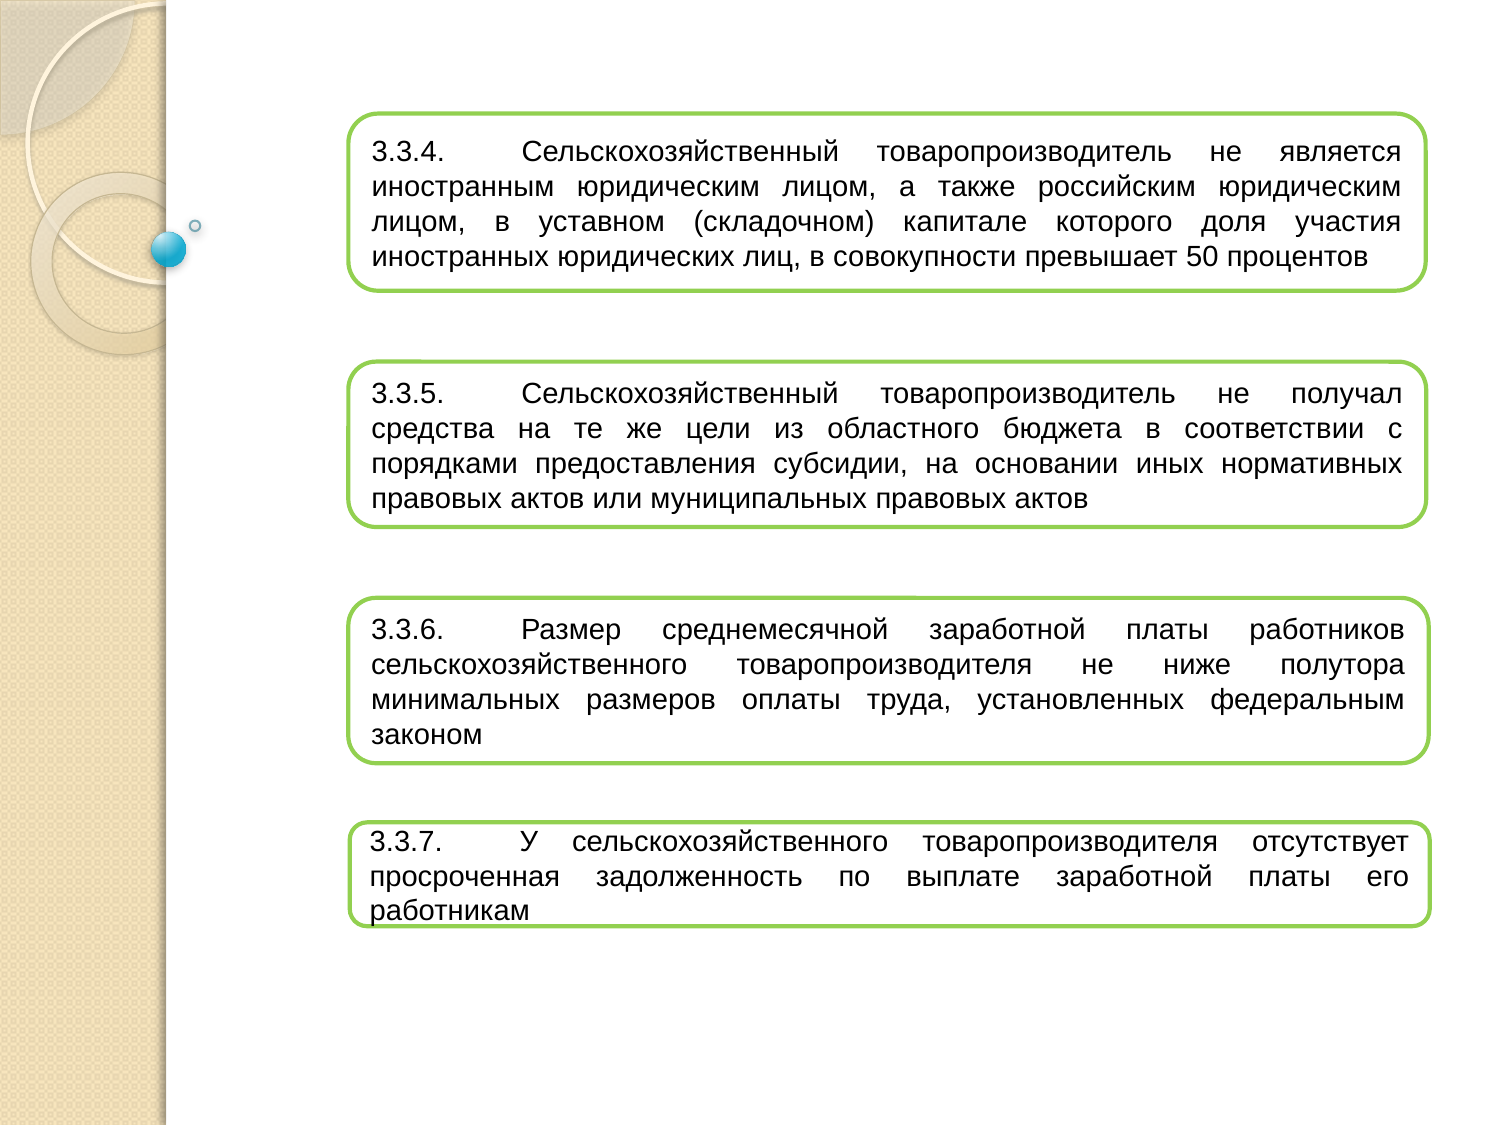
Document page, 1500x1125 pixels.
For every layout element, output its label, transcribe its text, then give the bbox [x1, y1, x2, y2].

text_box 3.3.5. Сельскохозяйственный товаропроизводитель не получал средства на те же цели из областного бюджета в соответствии с порядками предоставления субсидии, на основании иных нормативных правовых актов или муниципальных правовых актов [346, 359, 1429, 530]
text_box 3.3.6. Размер среднемесячной заработной платы работников сельскохозяйственного товаропроизводителя не ниже полутора минимальных размеров оплаты труда, установленных федеральным законом [346, 595, 1431, 766]
text_box 3.3.4. Сельскохозяйственный товаропроизводитель не является иностранным юридическим лицом, а также российским юридическим лицом, в уставном (складочном) капитале которого доля участия иностранных юридических лиц, в совокупности превышает 50 процентов [346, 111, 1428, 293]
text_box 3.3.7. У сельскохозяйственного товаропроизводителя отсутствует просроченная задолженность по выплате заработной платы его работникам [347, 820, 1432, 929]
